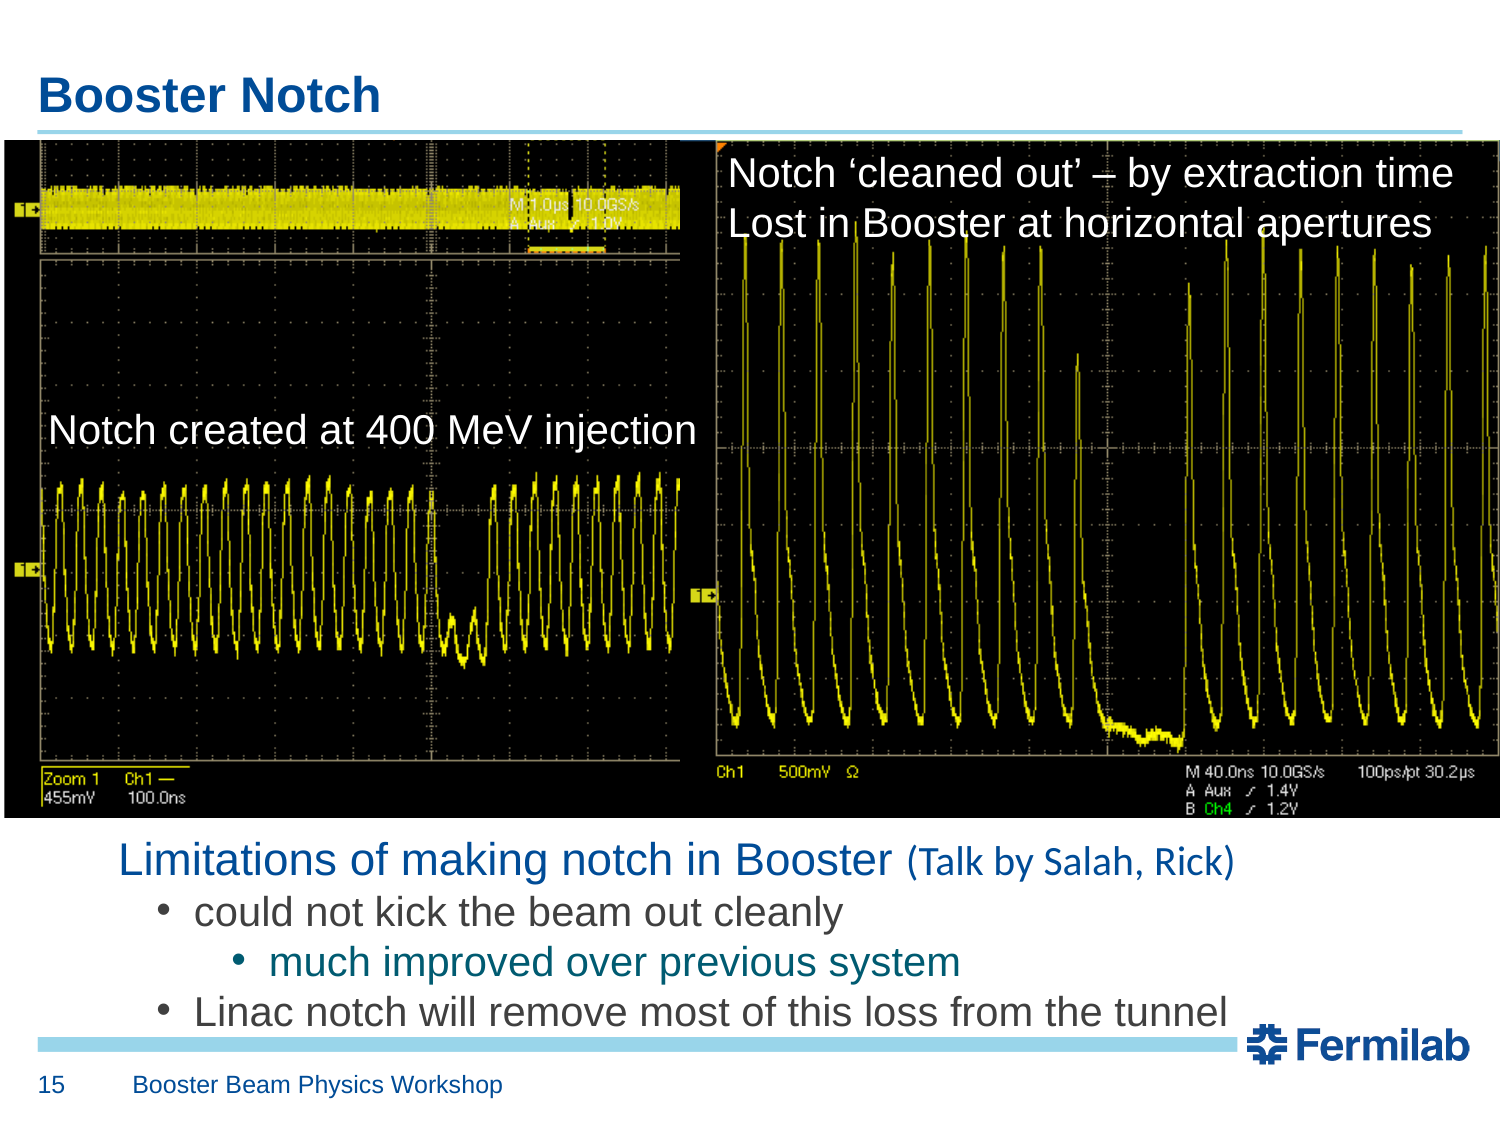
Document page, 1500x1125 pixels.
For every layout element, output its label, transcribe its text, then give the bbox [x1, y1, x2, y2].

title Booster Notch [37, 17, 1463, 123]
text_box Limitations of making notch in Booster (Talk by Salah, Rick) could not kick the beam out cleanly much improved over previous system Linac notch will remove most of this loss from the tunnel [103, 827, 1281, 1042]
footer Booster Beam Physics Workshop [132, 1068, 1014, 1109]
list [4, 140, 677, 818]
picture [0, 0, 1500, 1125]
slide_number 15 [37, 1068, 111, 1109]
